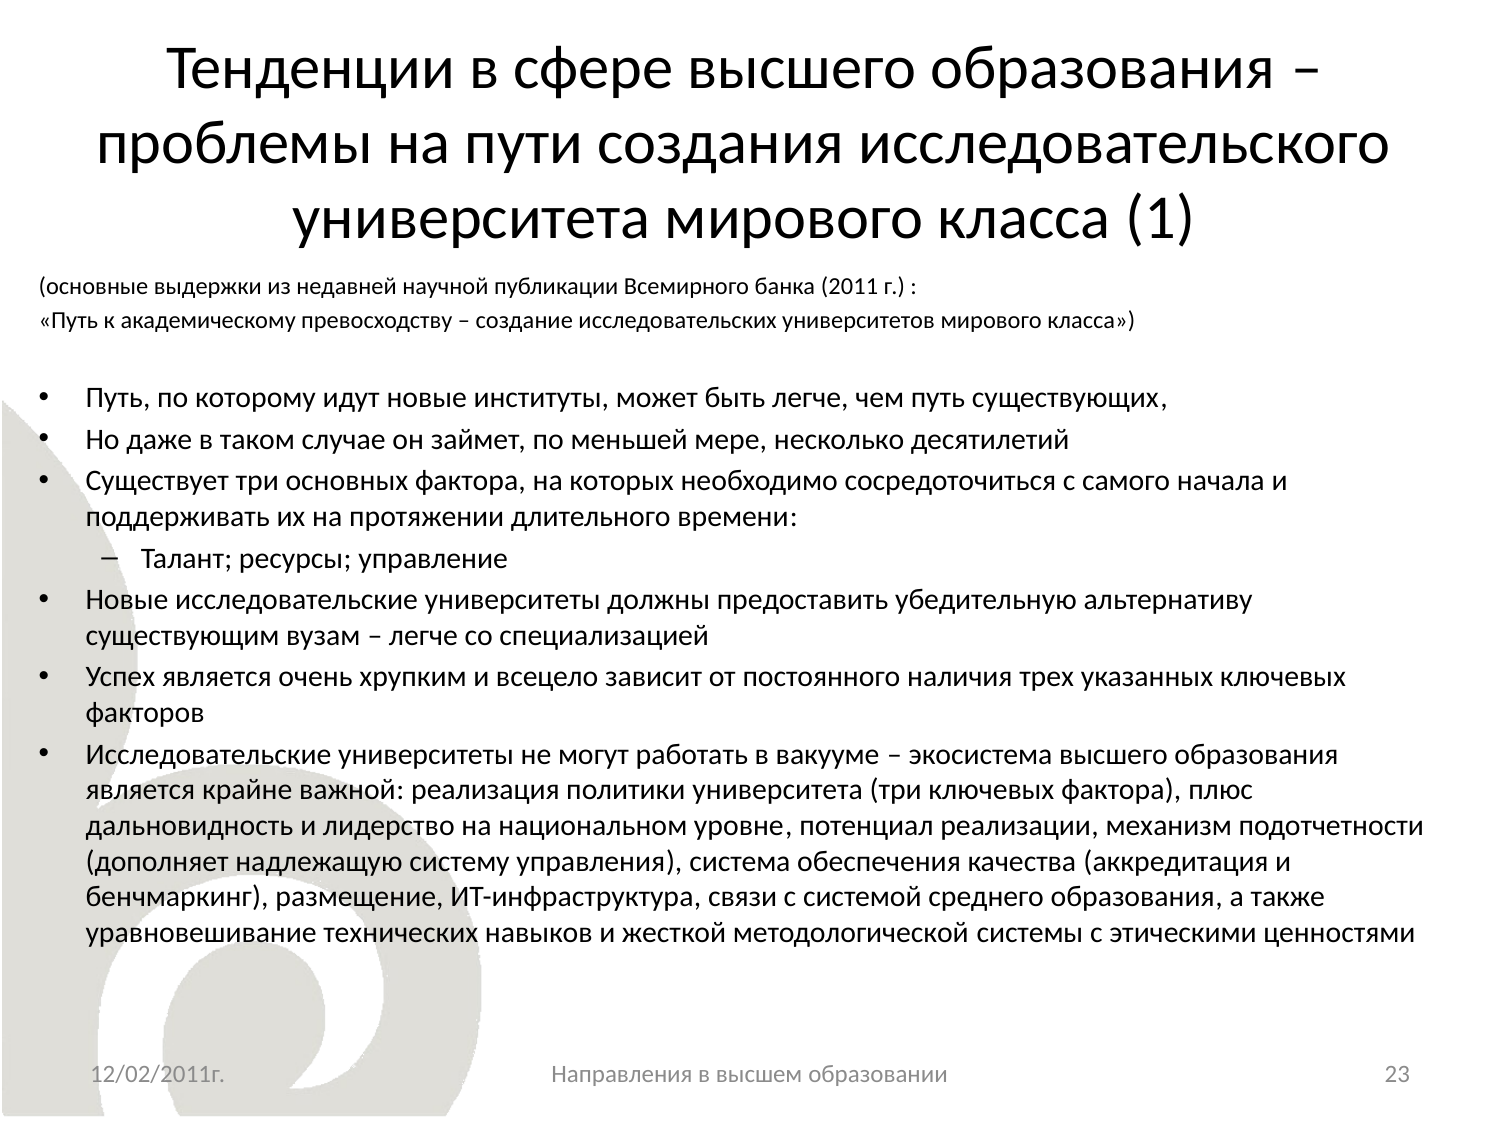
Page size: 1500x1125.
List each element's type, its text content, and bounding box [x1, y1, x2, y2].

slide_number 23 [1074, 1042, 1425, 1103]
footer Направления в высшем образовании [535, 1042, 988, 1103]
list (основные выдержки из недавней научной публикации Всемирного банка (2011 г.) : «Путь к академическому превосходству – создание исследовательских университетов мирового класса») Путь, по которому идут новые институты, может быть легче, чем путь существующих, Но даже в таком случае он займет, по меньшей мере, несколько десятилетий Существует три основных фактора, на которых необходимо сосредоточиться с самого начала и поддерживать их на протяжении длительного времени: Талант; ресурсы; управление Новые исследовательские университеты должны предоставить убедительную альтернативу существующим вузам – легче со специализацией Успех является очень хрупким и всецело зависит от постоянного наличия трех указанных ключевых факторов Исследовательские университеты не могут работать в вакууме – экосистема высшего образования является крайне важной: реализация политики университета (три ключевых фактора), плюс дальновидность и лидерство на национальном уровне, потенциал реализации, механизм подотчетности (дополняет надлежащую систему управления), система обеспечения качества (аккредитация и бенчмаркинг), размещение, ИТ-инфраструктура, связи с системой среднего образования, а также уравновешивание технических навыков и жесткой методологической системы с этическими ценностями [535, 262, 1466, 1006]
title Тенденции в сфере высшего образования – проблемы на пути создания исследовательского университета мирового класса (1) [34, 44, 1454, 233]
picture [1, 210, 530, 1125]
